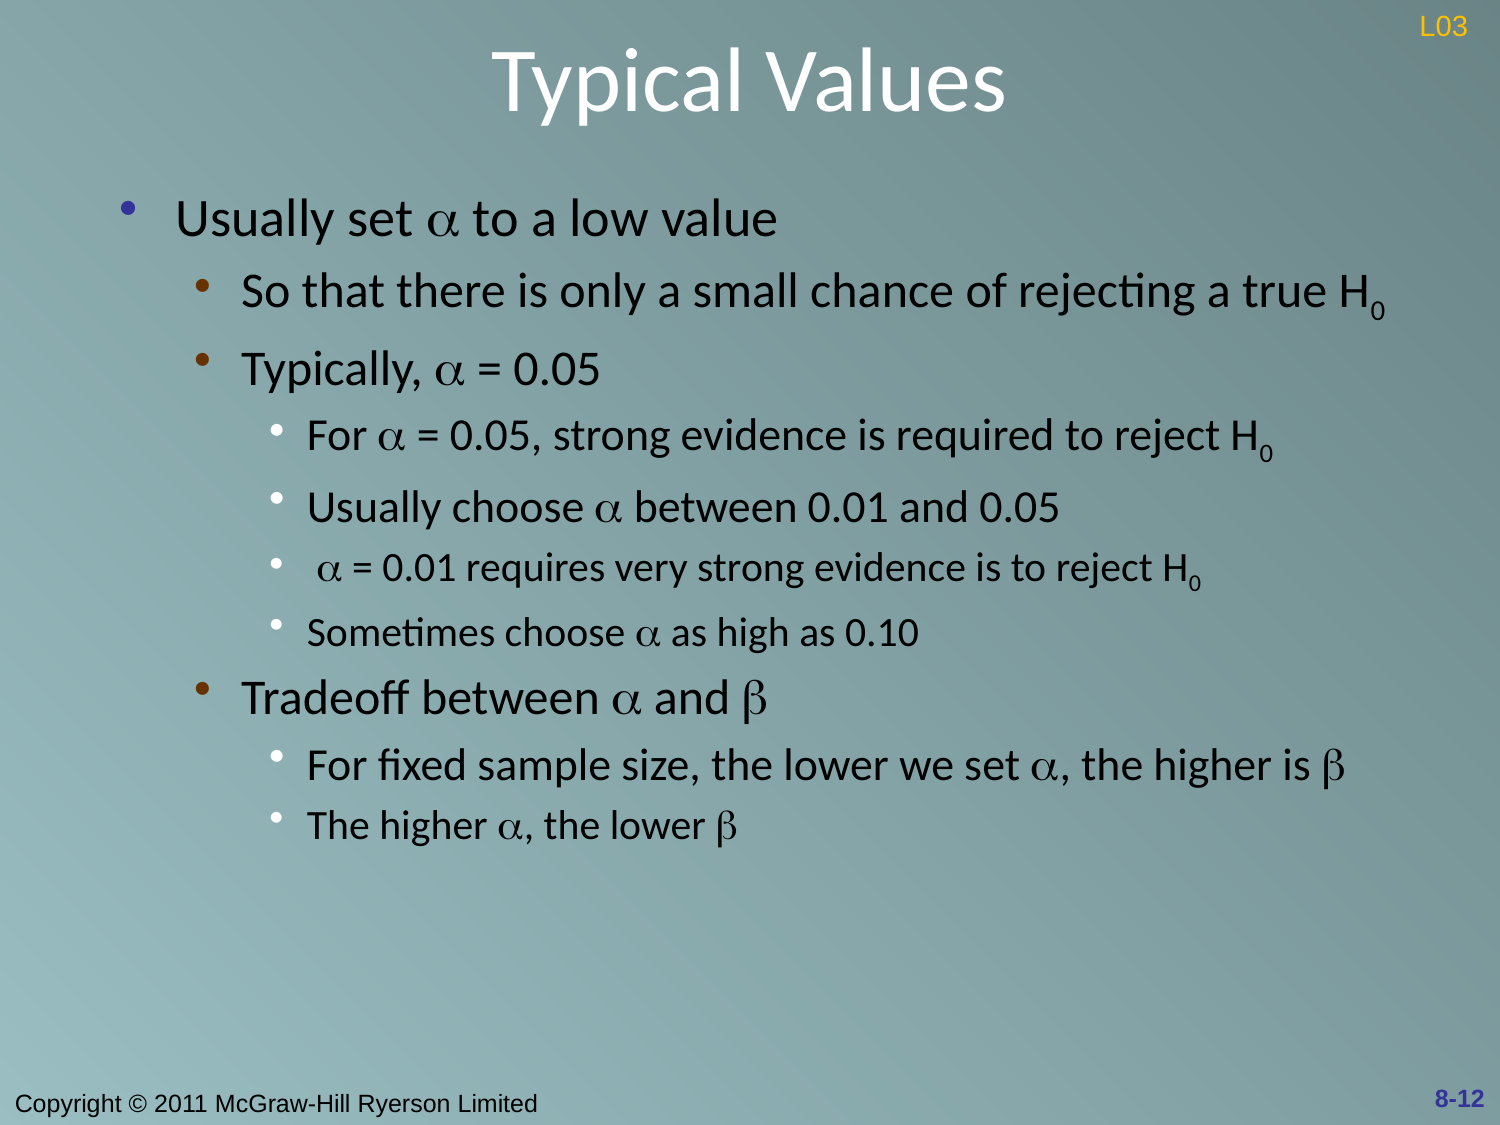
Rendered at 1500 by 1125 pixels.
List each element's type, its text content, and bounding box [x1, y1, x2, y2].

text_box L03 [1387, 0, 1500, 50]
list Usually set a to a low value So that there is only a small chance of rejecting a true H0 Typically, a = 0.05 For a = 0.05, strong evidence is required to reject H0 Usually choose a between 0.01 and 0.05 a = 0.01 requires very strong evidence is to reject H0 Sometimes choose a as high as 0.10 Tradeoff between a and b For fixed sample size, the lower we set a, the higher is b The higher a, the lower b [104, 174, 1405, 1063]
title Typical Values [99, 0, 1400, 151]
slide_number 8-12 [1149, 1074, 1500, 1125]
